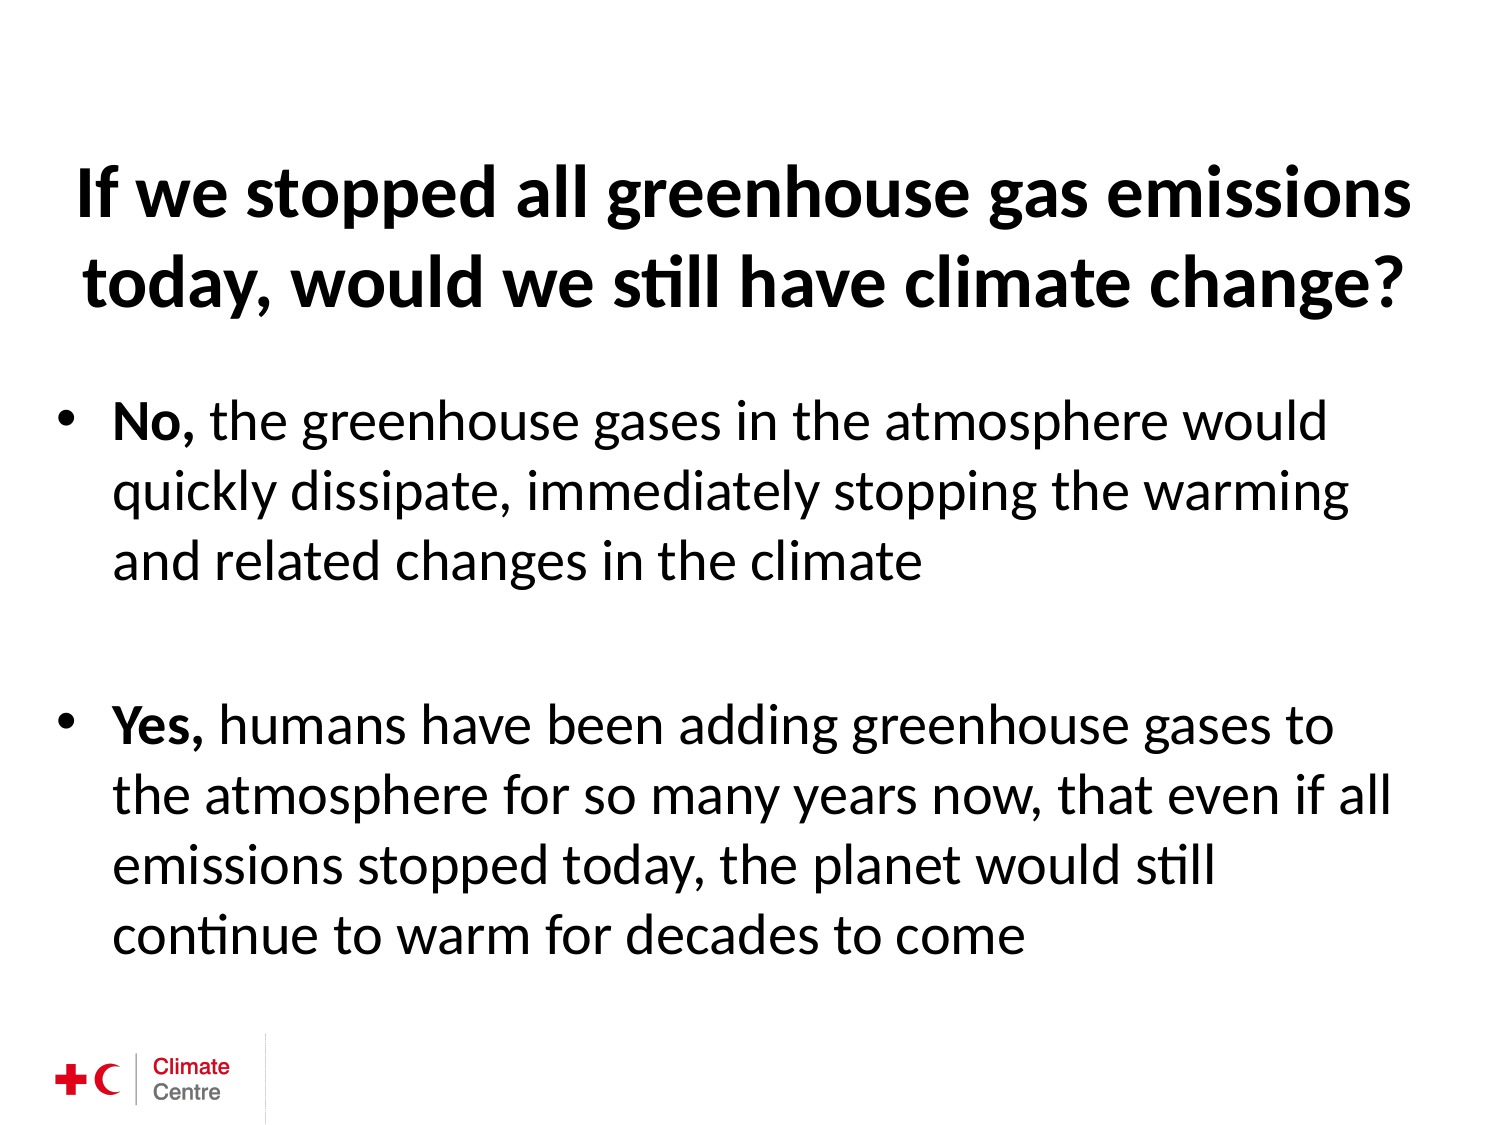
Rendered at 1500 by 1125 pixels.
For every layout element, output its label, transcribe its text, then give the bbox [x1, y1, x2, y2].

list No, the greenhouse gases in the atmosphere would quickly dissipate, immediately stopping the warming and related changes in the climate Yes, humans have been adding greenhouse gases to the atmosphere for so many years now, that even if all emissions stopped today, the planet would still continue to warm for decades to come [40, 374, 1436, 1001]
title If we stopped all greenhouse gas emissions today, would we still have climate change? [37, 138, 1453, 327]
picture [35, 1033, 266, 1125]
